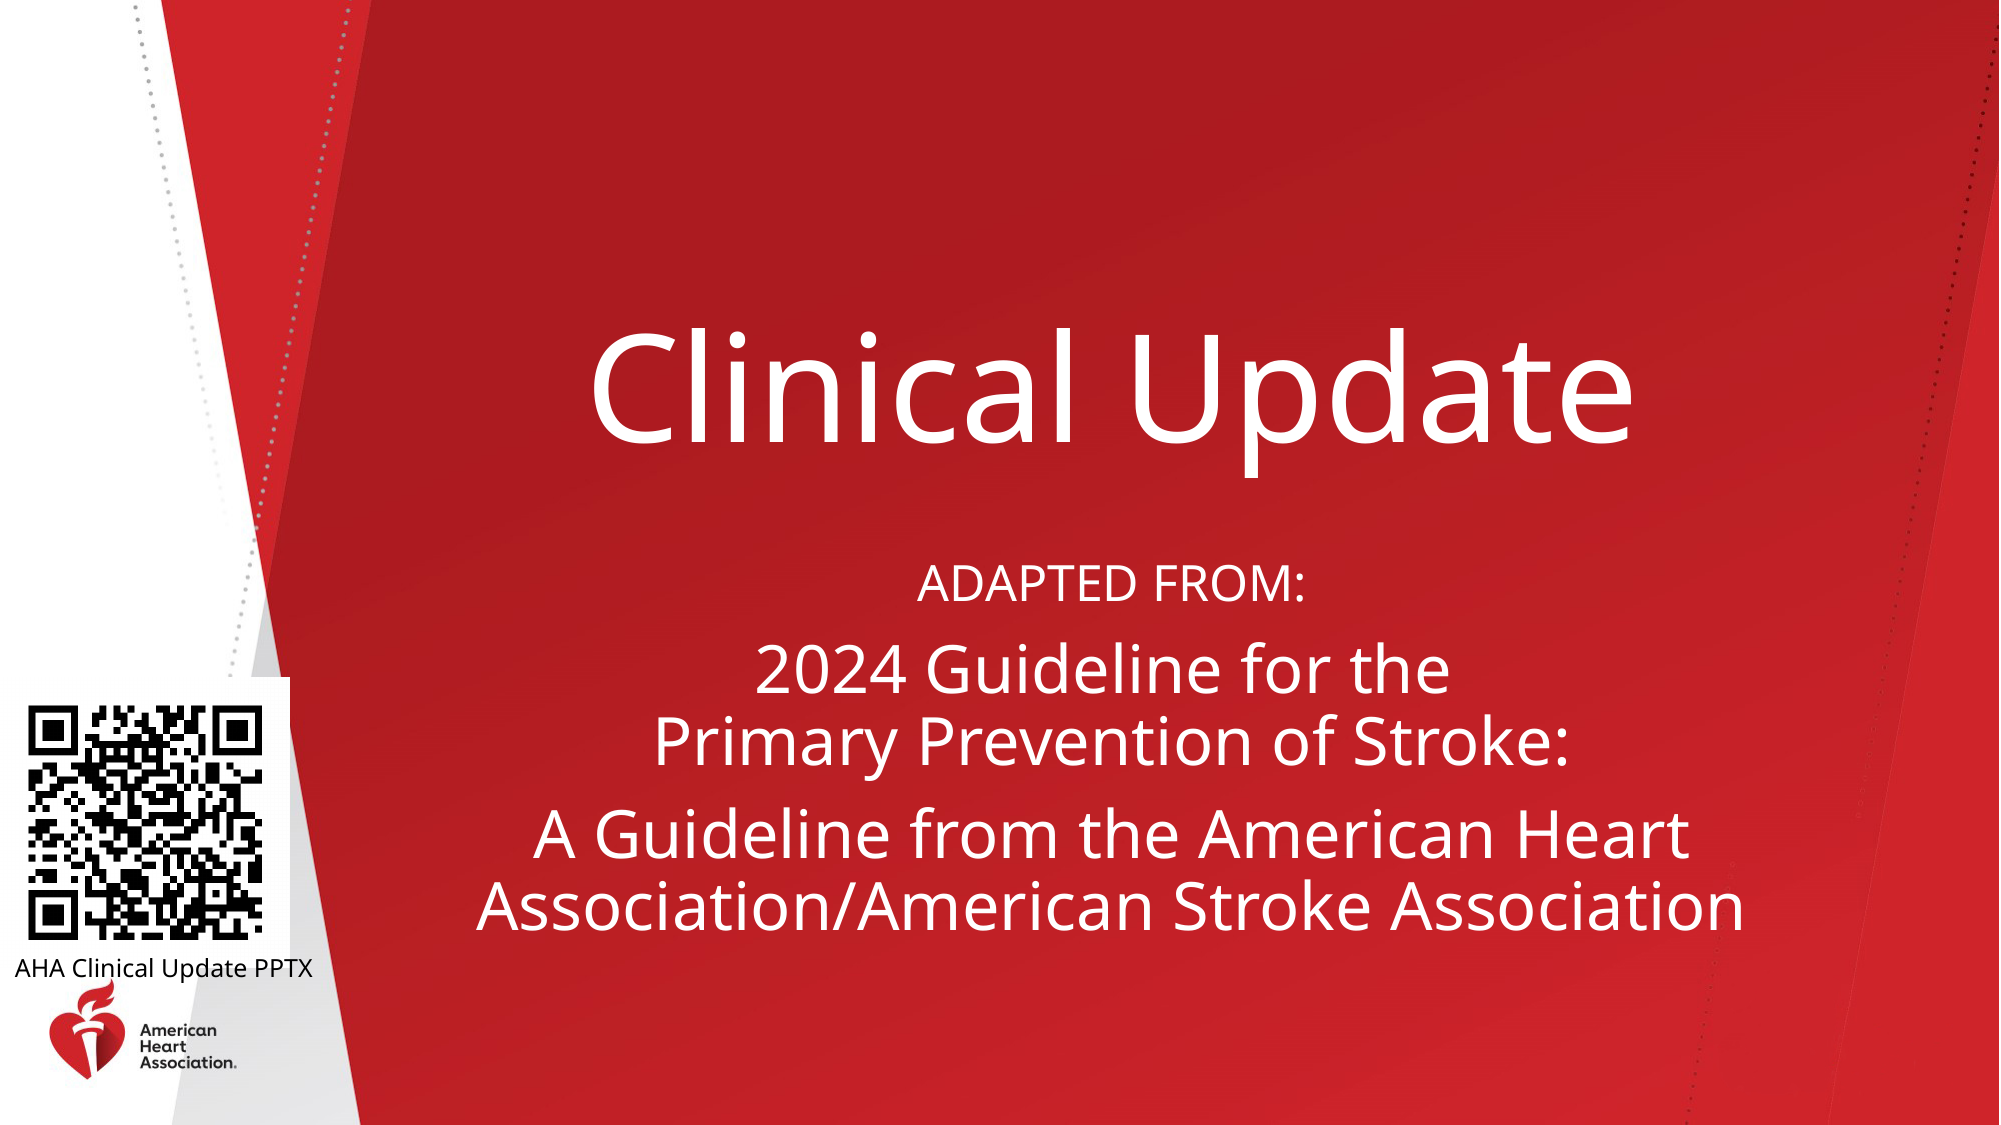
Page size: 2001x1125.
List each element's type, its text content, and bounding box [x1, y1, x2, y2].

text_box AHA Clinical Update PPTX [0, 944, 355, 990]
title Clinical Update [362, 288, 1863, 475]
picture [0, 0, 1999, 1125]
subtitle ADAPTED FROM: 2024 Guideline for the Primary Prevention of Stroke: A Guideline from the American Heart Association/American Stroke Association [395, 550, 1830, 996]
text_box [25, 990, 268, 1104]
